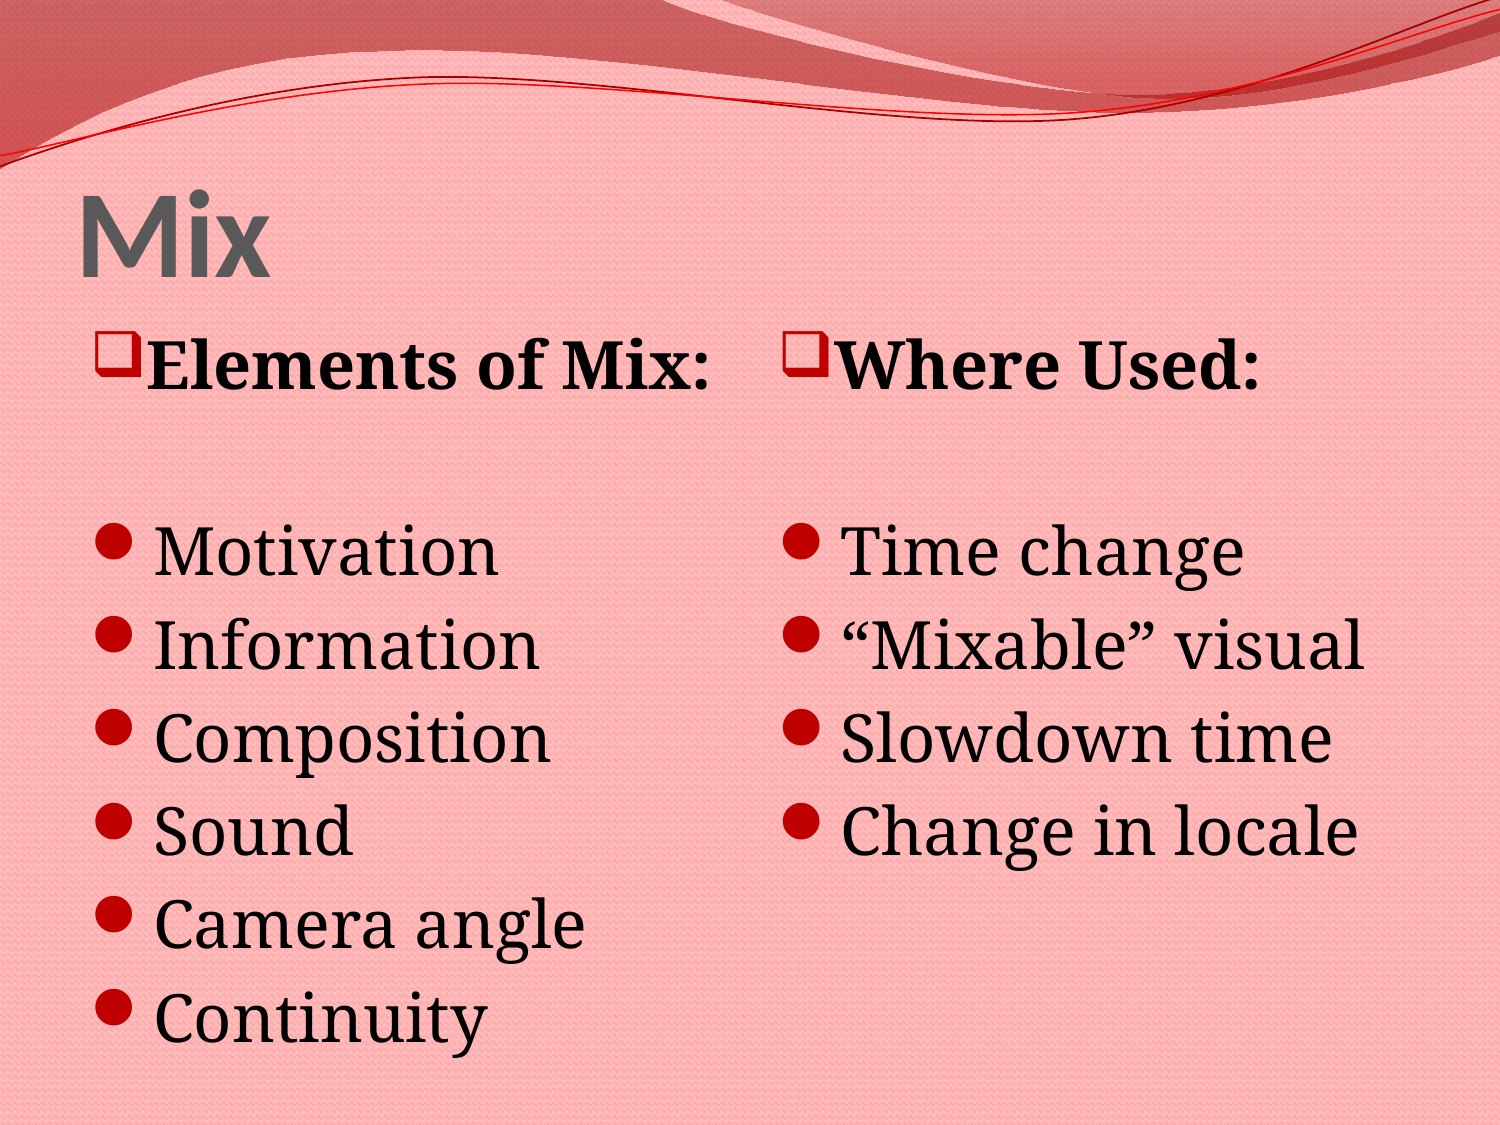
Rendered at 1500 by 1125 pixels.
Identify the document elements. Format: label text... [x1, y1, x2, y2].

title Mix [74, 115, 1426, 304]
list Where Used: Time change “Mixable” visual Slowdown time Change in locale [762, 314, 1426, 1043]
list Elements of Mix: Motivation Information Composition Sound Camera angle Continuity [74, 314, 738, 1043]
